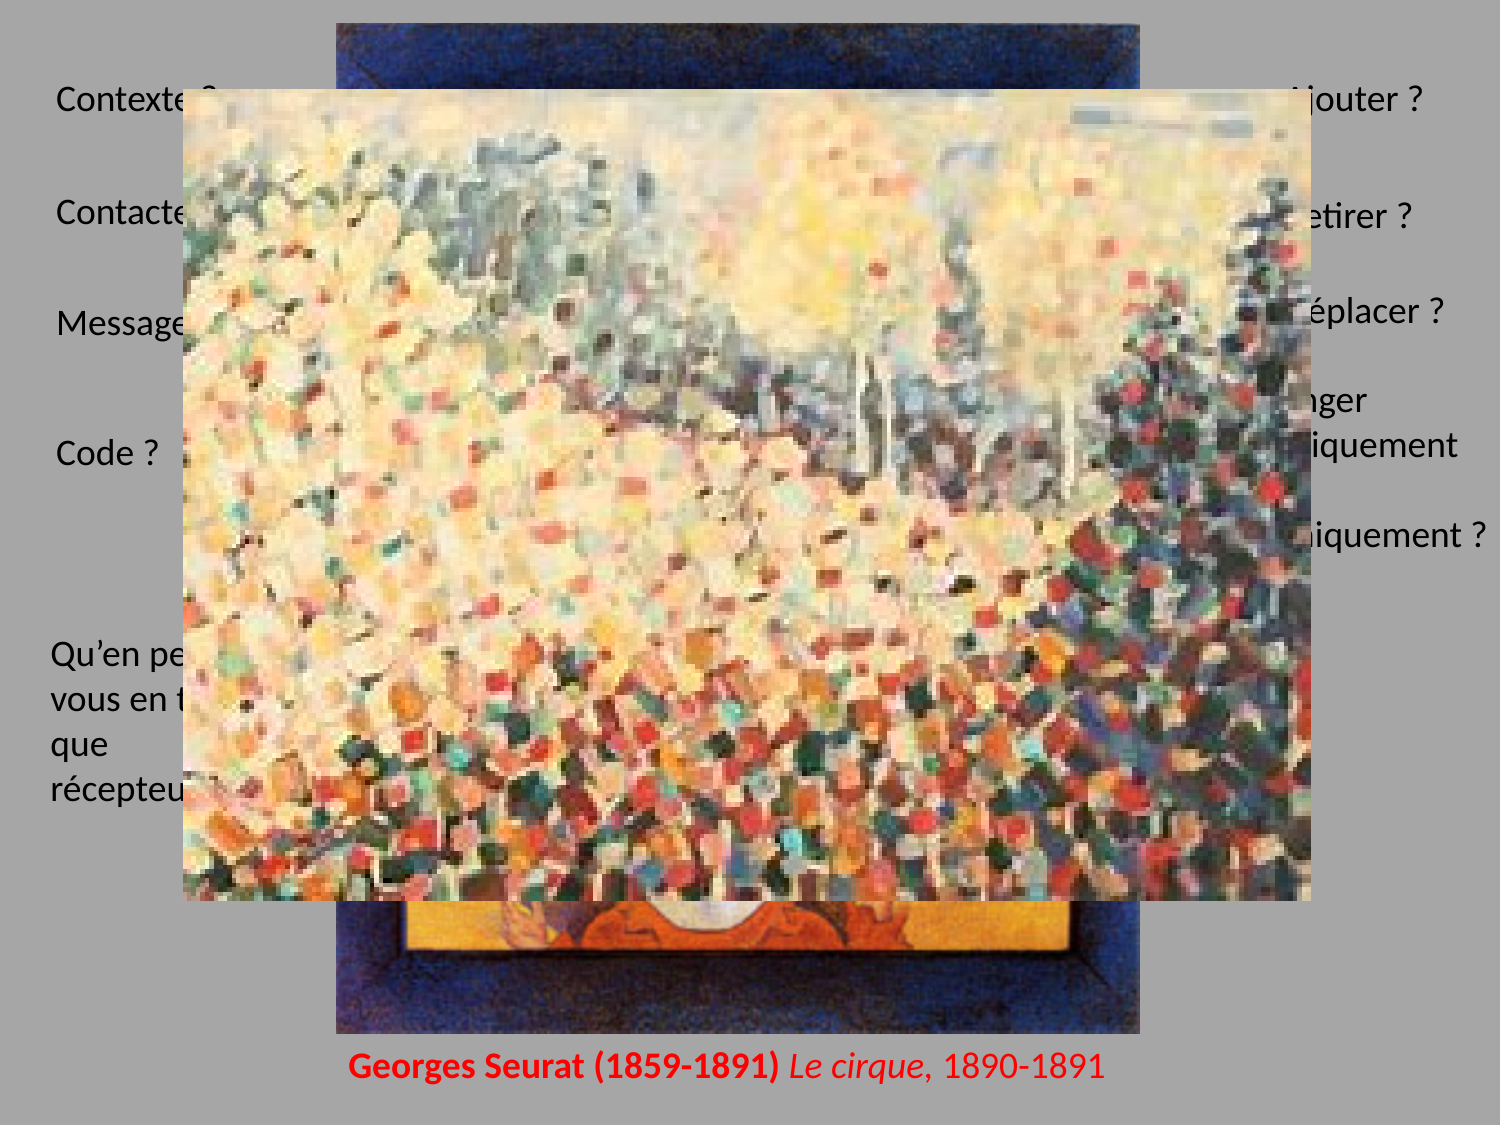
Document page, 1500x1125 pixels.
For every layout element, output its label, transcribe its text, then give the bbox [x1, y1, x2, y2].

text_box Georges Seurat (1859-1891) Le cirque, 1890-1891 [333, 1033, 1255, 1125]
text_box Ajouter ? [1269, 66, 1459, 127]
text_box Changer physiquement ou chimiquement ? [1315, 367, 1500, 563]
picture [182, 23, 1311, 1034]
text_box Contexte ? [41, 66, 278, 127]
text_box Retirer ? [1315, 183, 1459, 244]
text_box Contacte ? [41, 179, 177, 240]
text_box Qu’en pensez vous en tant que récepteur ? [35, 621, 177, 817]
text_box Code ? [41, 420, 177, 481]
text_box Message ? [41, 290, 177, 351]
text_box Déplacer ? [1315, 278, 1483, 339]
